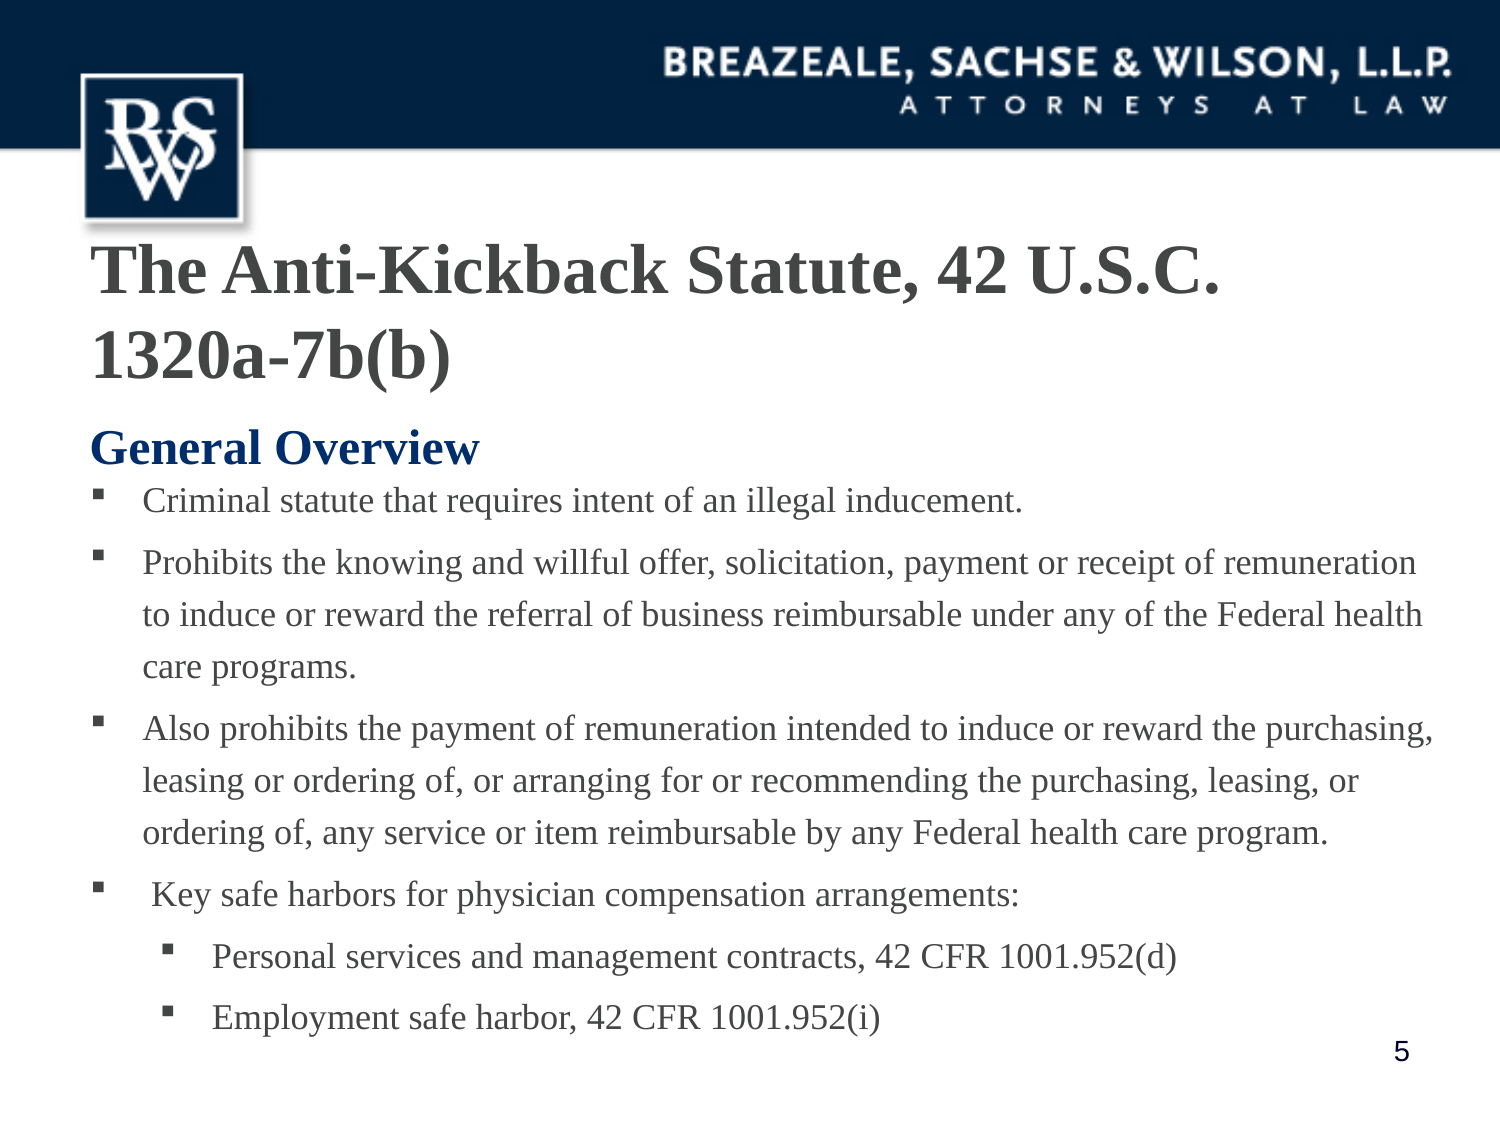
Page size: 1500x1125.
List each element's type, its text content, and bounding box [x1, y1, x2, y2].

title The Anti-Kickback Statute, 42 U.S.C. 1320a-7b(b) [75, 231, 1425, 383]
text_box [12, 474, 1463, 1125]
picture [0, 0, 1500, 1125]
text_box Criminal statute that requires intent of an illegal inducement. Prohibits the knowing and willful offer, solicitation, payment or receipt of remuneration to induce or reward the referral of business reimbursable under any of the Federal health care programs. Also prohibits the payment of remuneration intended to induce or reward the purchasing, leasing or ordering of, or arranging for or recommending the purchasing, leasing, or ordering of, any service or item reimbursable by any Federal health care program. Key safe harbors for physician compensation arrangements: Personal services and management contracts, 42 CFR 1001.952(d) Employment safe harbor, 42 CFR 1001.952(i) [75, 460, 1463, 1063]
text_box General Overview [62, 383, 1438, 456]
